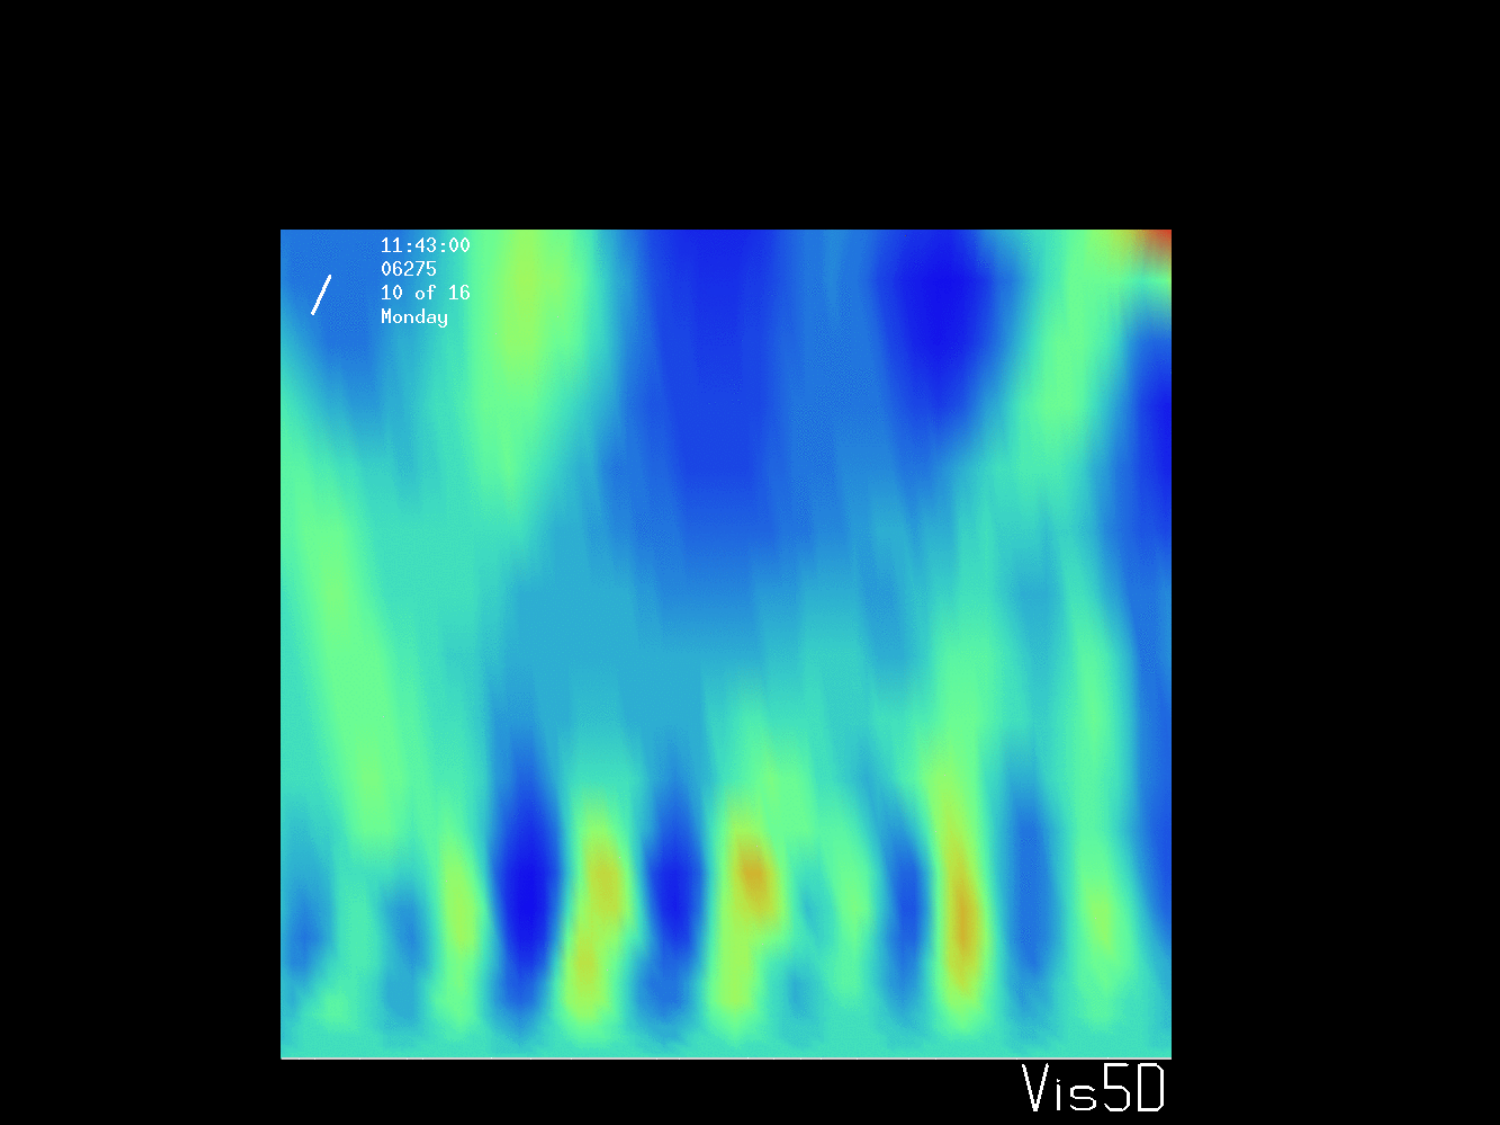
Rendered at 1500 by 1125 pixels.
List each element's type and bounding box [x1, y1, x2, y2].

picture [274, 224, 1176, 1125]
